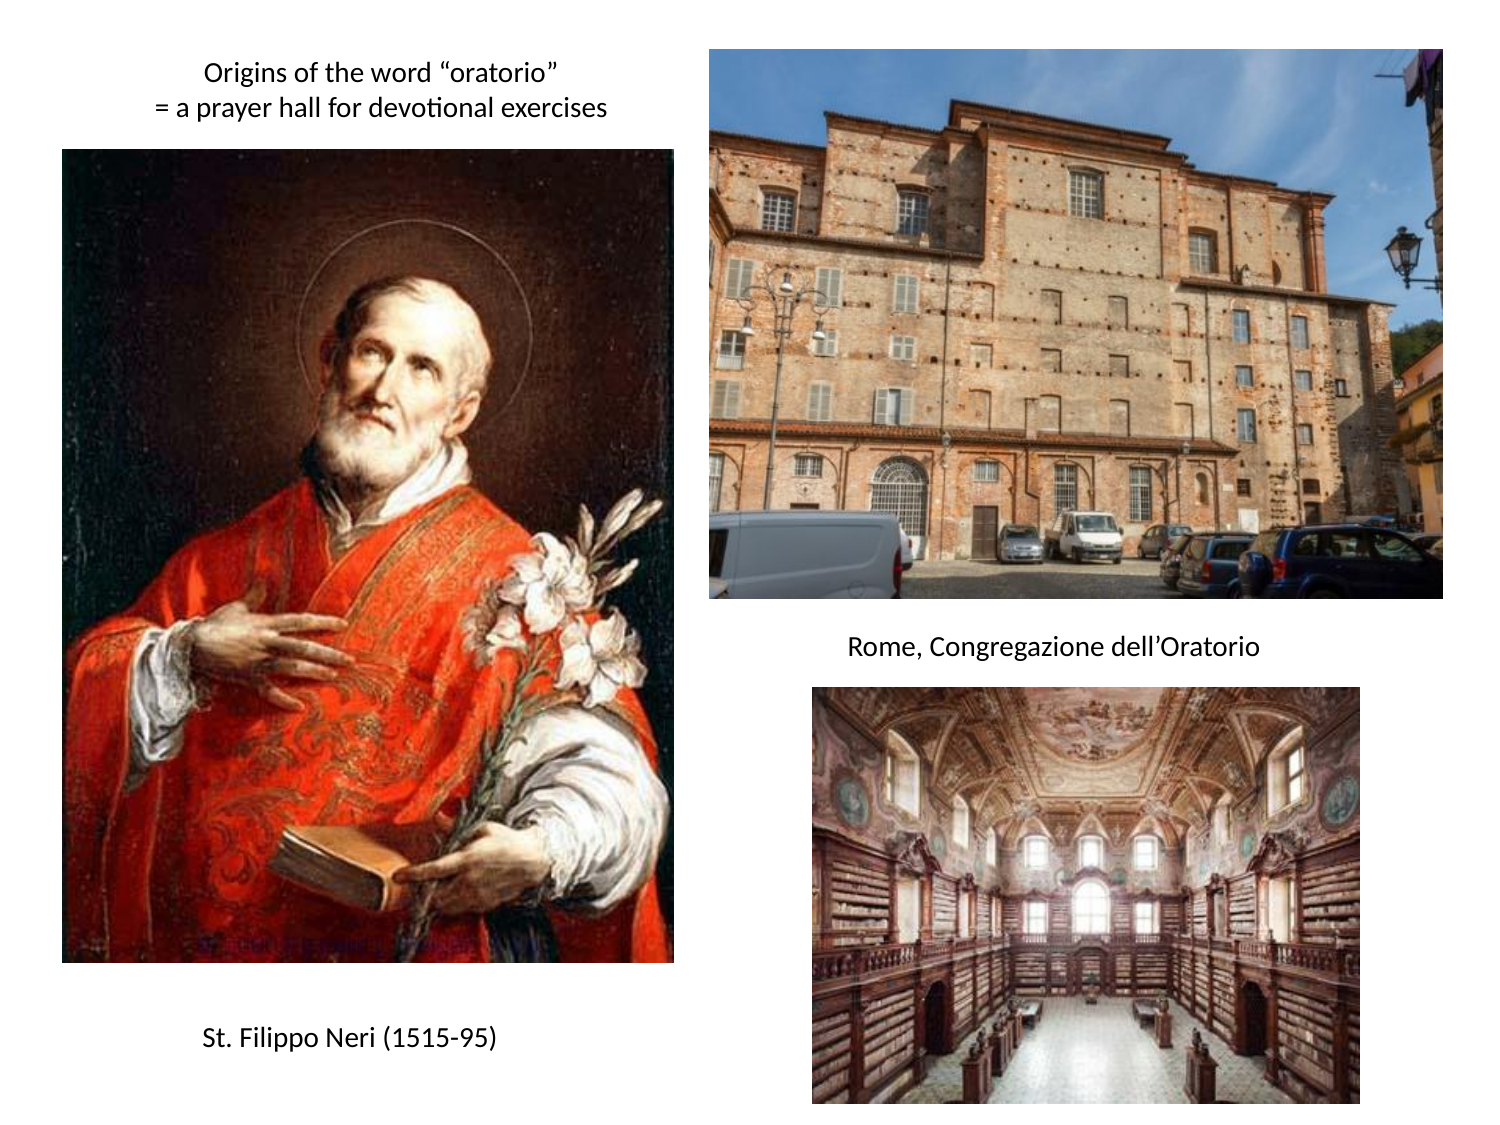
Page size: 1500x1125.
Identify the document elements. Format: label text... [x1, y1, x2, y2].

text_box Rome, Congregazione dell’Oratorio [832, 620, 1321, 670]
picture [709, 48, 1444, 599]
text_box St. Filippo Neri (1515-95) [187, 1010, 525, 1061]
text_box Origins of the word “oratorio” = a prayer hall for devotional exercises [112, 45, 650, 131]
picture [62, 149, 674, 963]
picture [812, 687, 1360, 1104]
